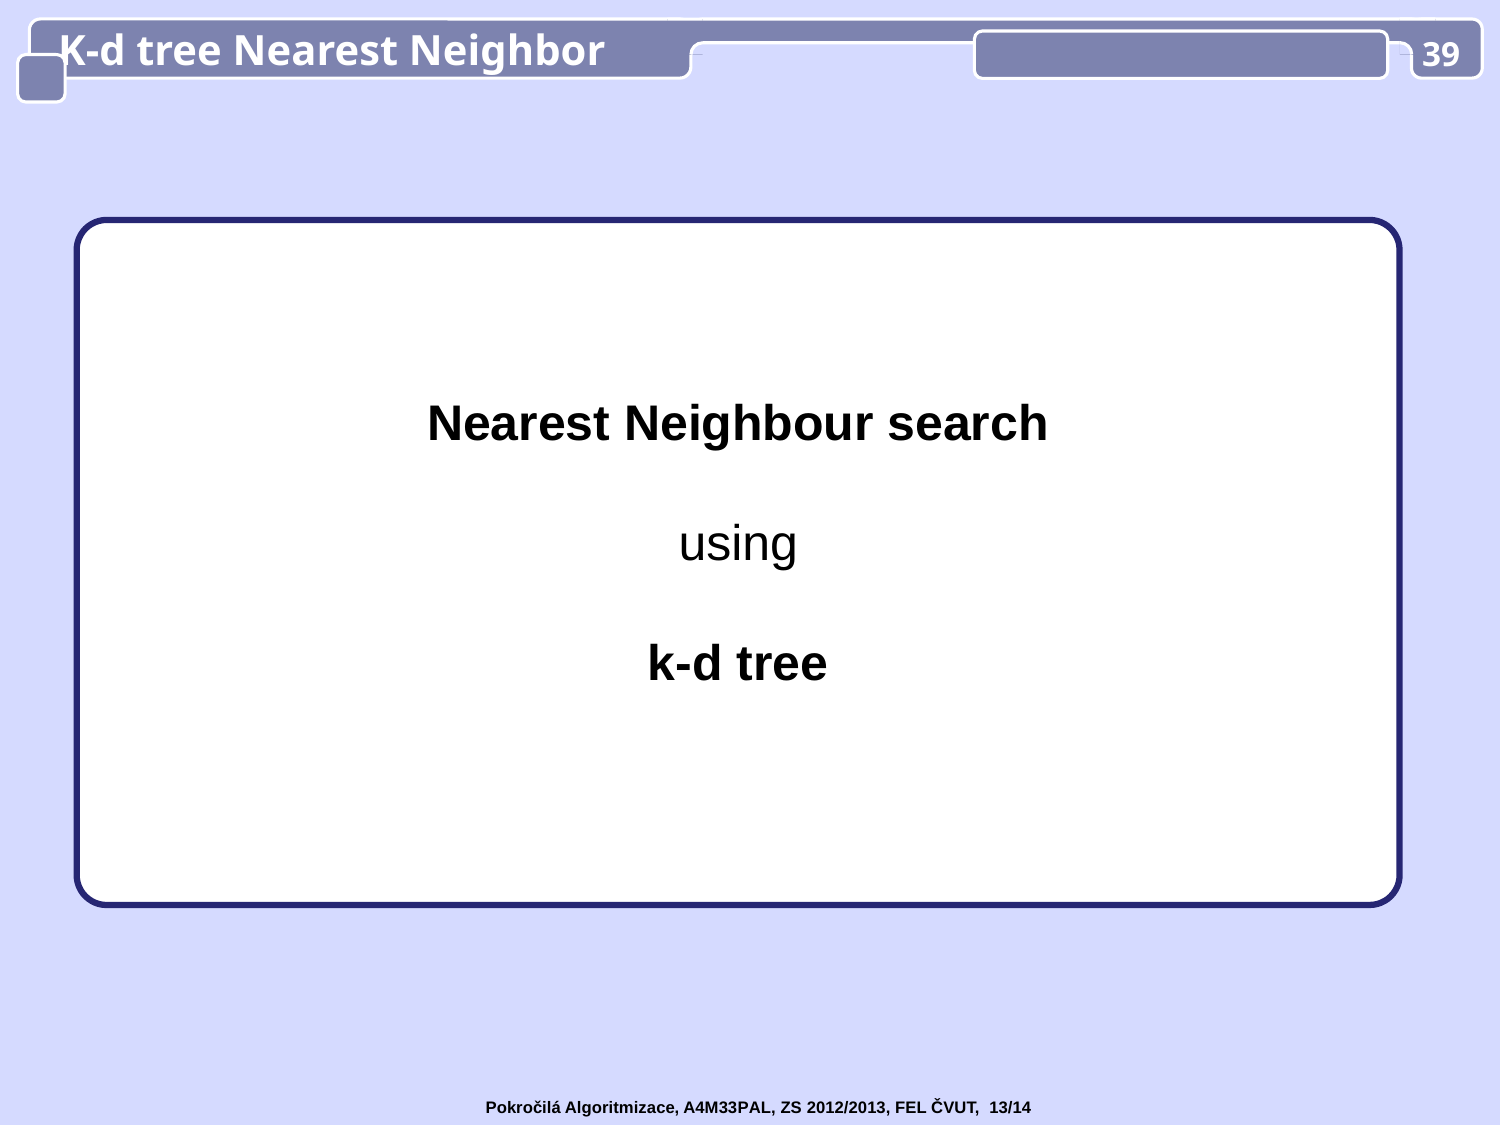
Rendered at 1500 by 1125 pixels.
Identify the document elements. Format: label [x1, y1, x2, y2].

text_box [470, 1089, 1047, 1125]
text_box [76, 219, 1400, 906]
text_box [17, 18, 1483, 102]
